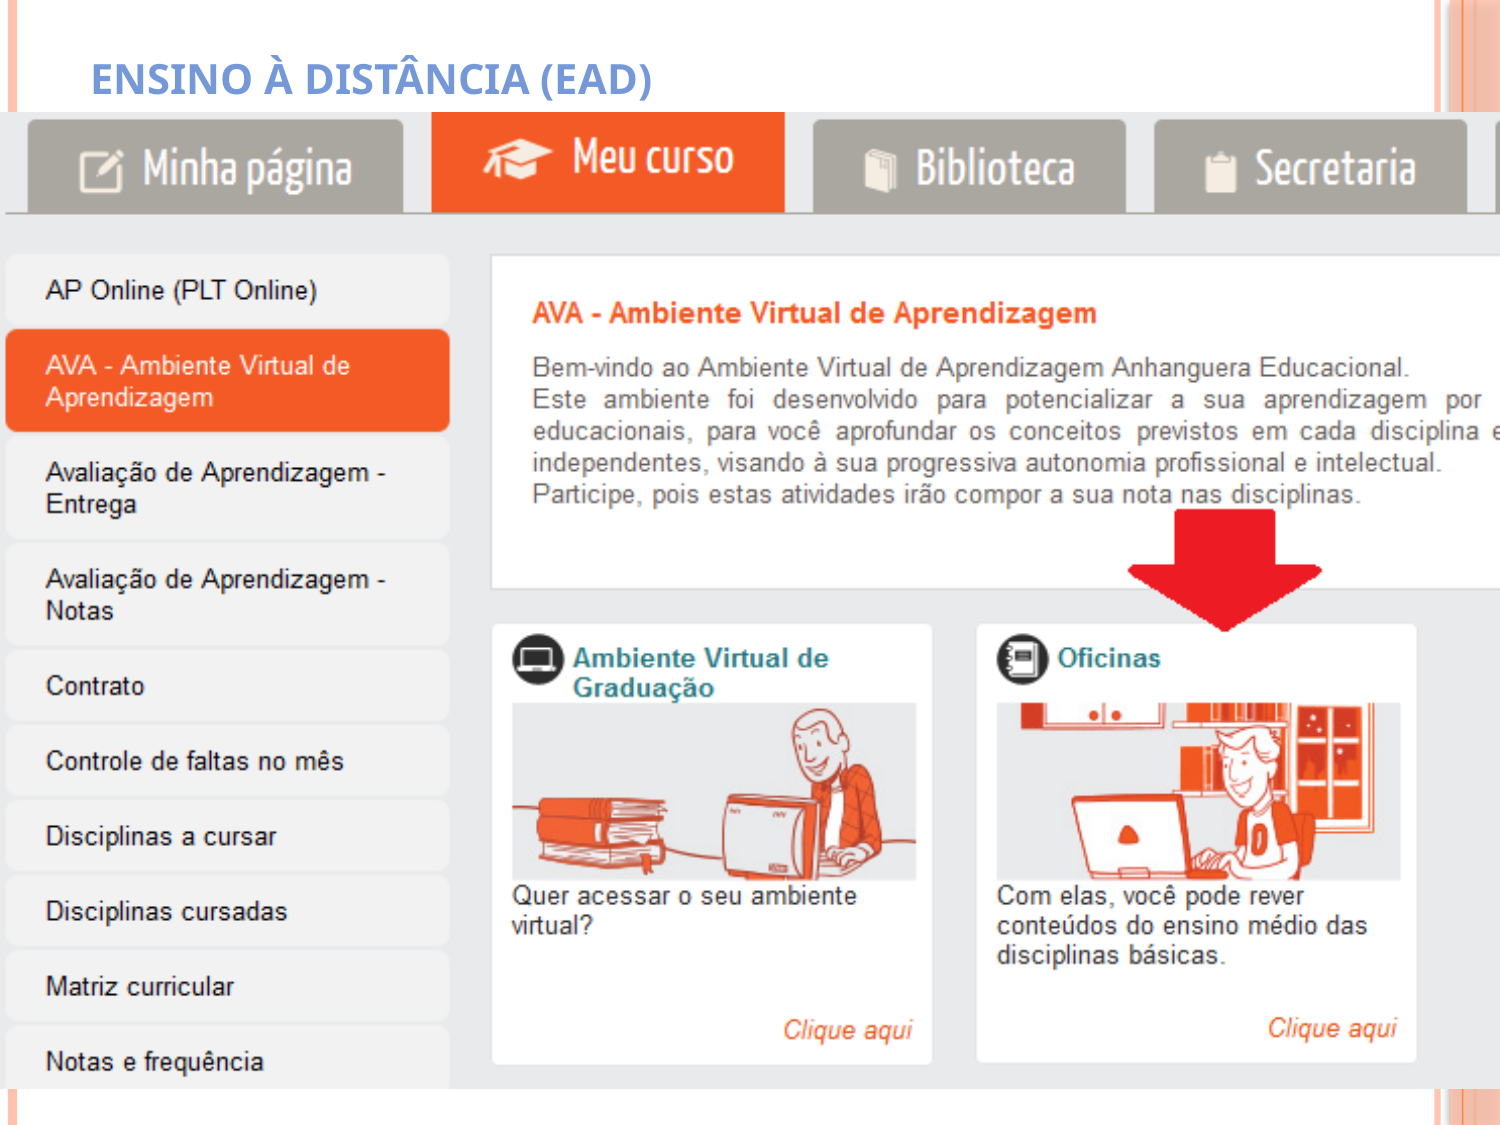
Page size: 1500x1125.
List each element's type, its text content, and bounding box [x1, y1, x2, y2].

title Ensino à Distância (EaD) [75, 45, 1300, 109]
picture [0, 111, 1500, 1090]
